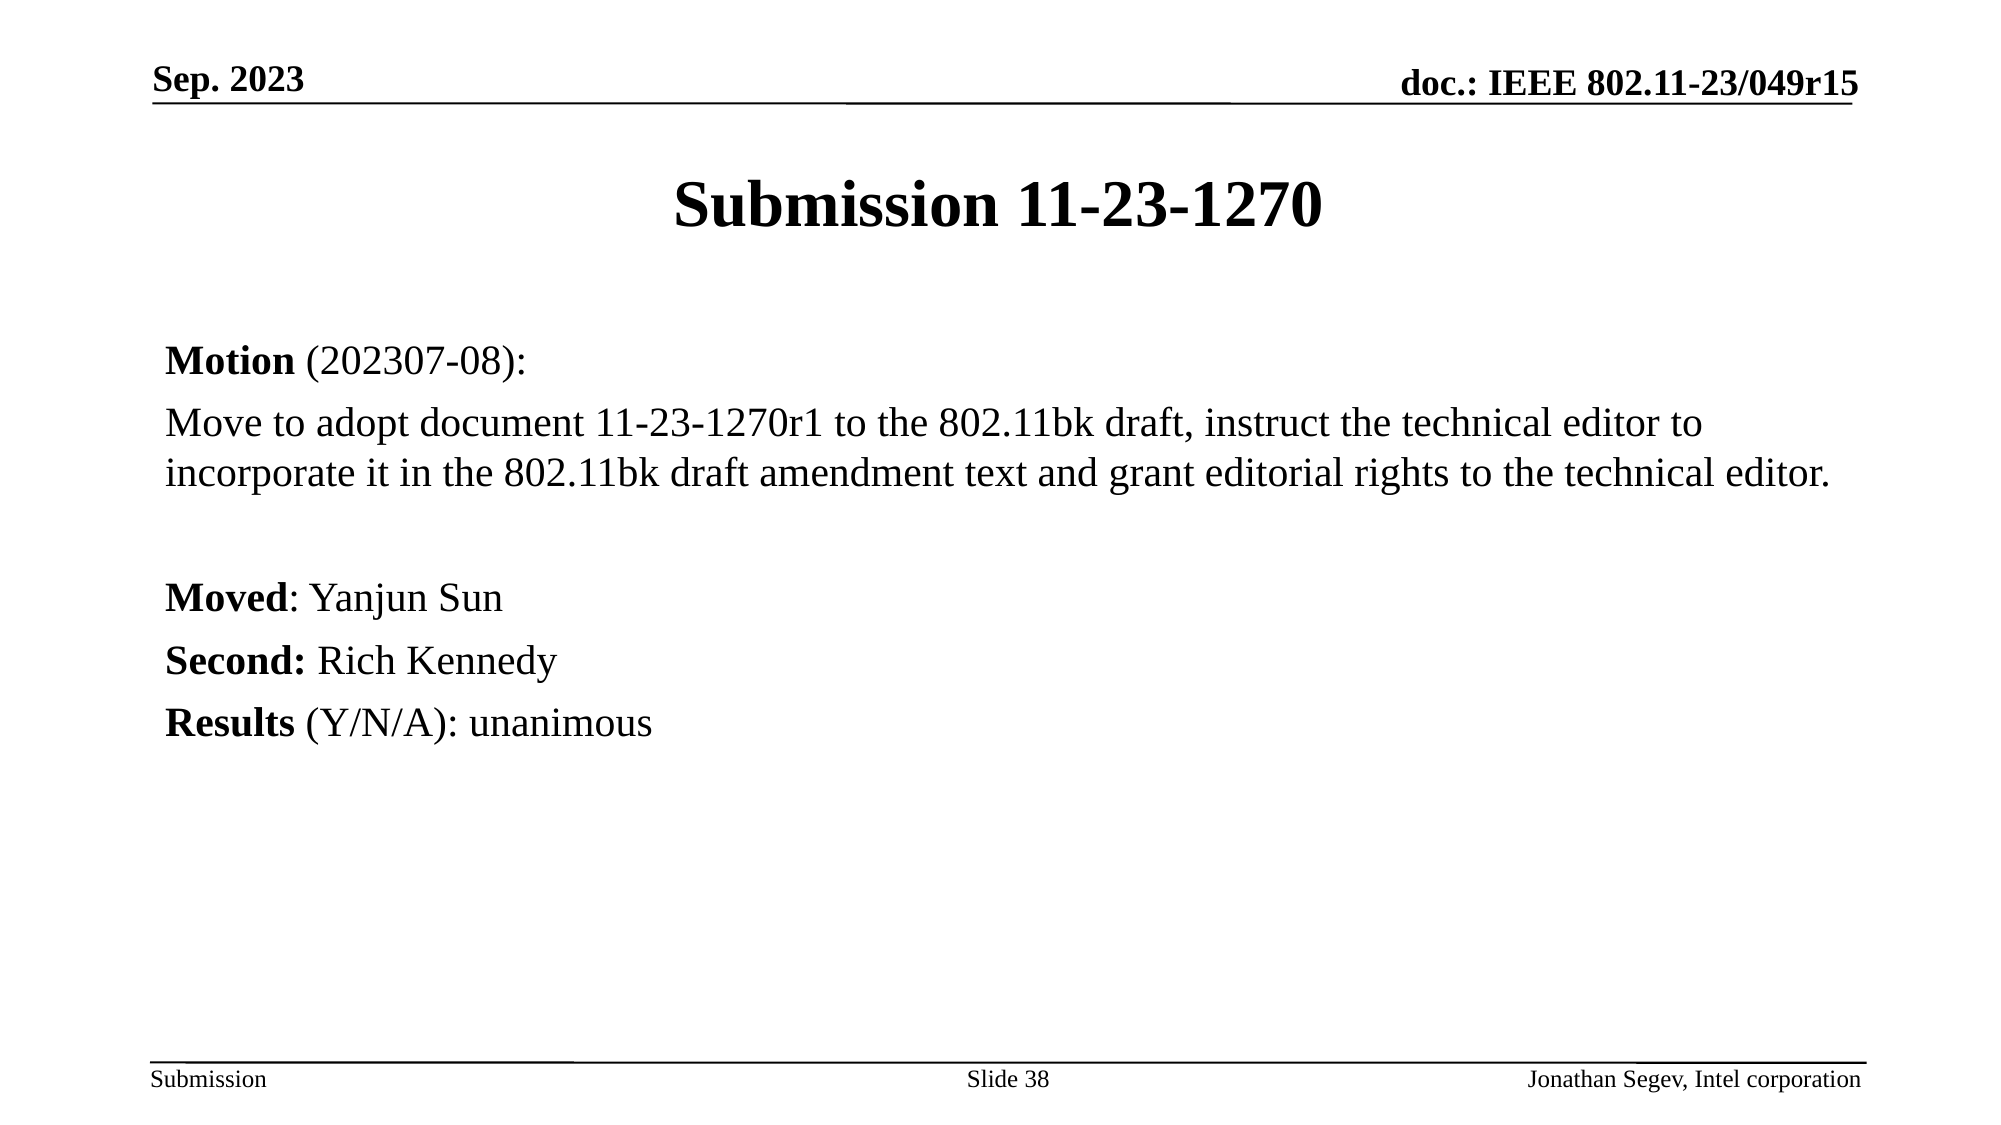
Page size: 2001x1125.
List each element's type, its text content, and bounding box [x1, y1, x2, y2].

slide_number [152, 54, 563, 100]
slide_number Slide 38 [950, 1061, 1067, 1123]
list Motion (202307-08): Move to adopt document 11-23-1270r1 to the 802.11bk draft, instruct the technical editor to incorporate it in the 802.11bk draft amendment text and grant editorial rights to the technical editor. Moved: Yanjun Sun Second: Rich Kennedy Results (Y/N/A): unanimous [149, 324, 1850, 1000]
title Submission 11-23-1270 [149, 112, 1850, 288]
footer Jonathan Segev, Intel corporation [1165, 1061, 1863, 1093]
